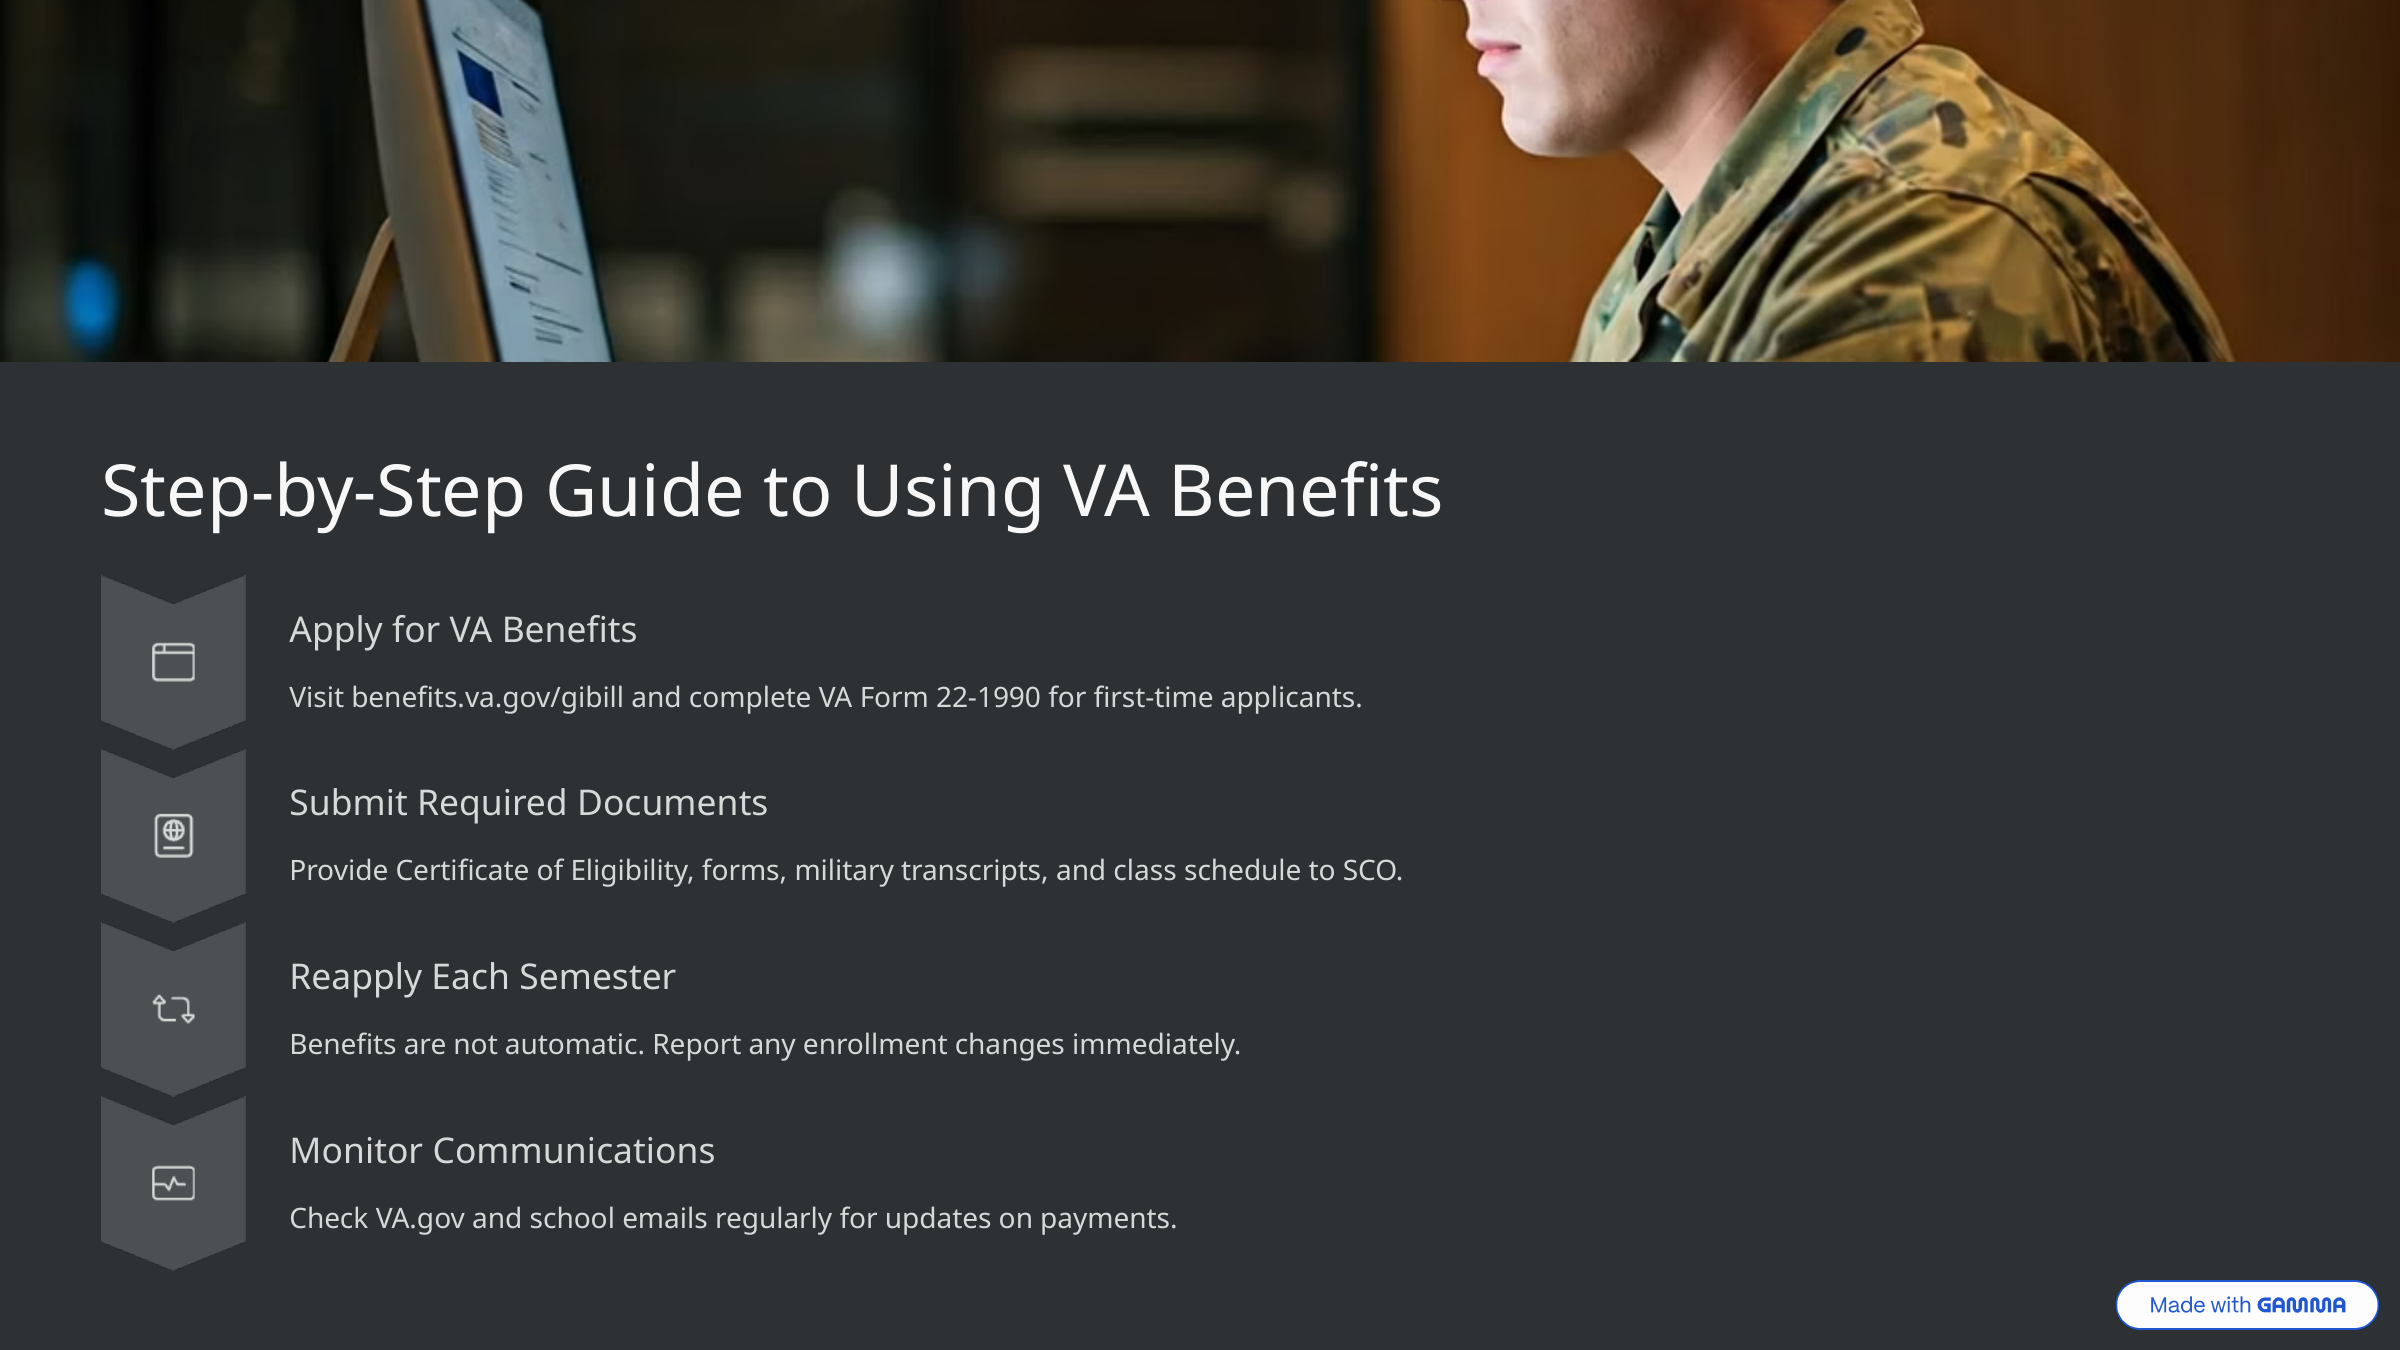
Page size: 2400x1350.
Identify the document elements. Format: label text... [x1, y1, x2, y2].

picture [0, 0, 2400, 362]
text_box Provide Certificate of Eligibility, forms, military transcripts, and class schedule to SCO. [289, 840, 2299, 887]
picture [2106, 1271, 2389, 1339]
text_box Apply for VA Benefits [289, 604, 652, 650]
text_box Visit benefits.va.gov/gibill and complete VA Form 22-1990 for first-time applicants. [289, 666, 2299, 714]
text_box Monitor Communications [289, 1125, 722, 1171]
text_box Reapply Each Semester [289, 951, 691, 997]
text_box Check VA.gov and school emails regularly for updates on payments. [289, 1187, 2299, 1235]
text_box Benefits are not automatic. Report any enrollment changes immediately. [289, 1014, 2299, 1061]
text_box Submit Required Documents [289, 778, 780, 824]
picture [101, 575, 246, 1271]
text_box Step-by-Step Guide to Using VA Benefits [101, 441, 1510, 533]
